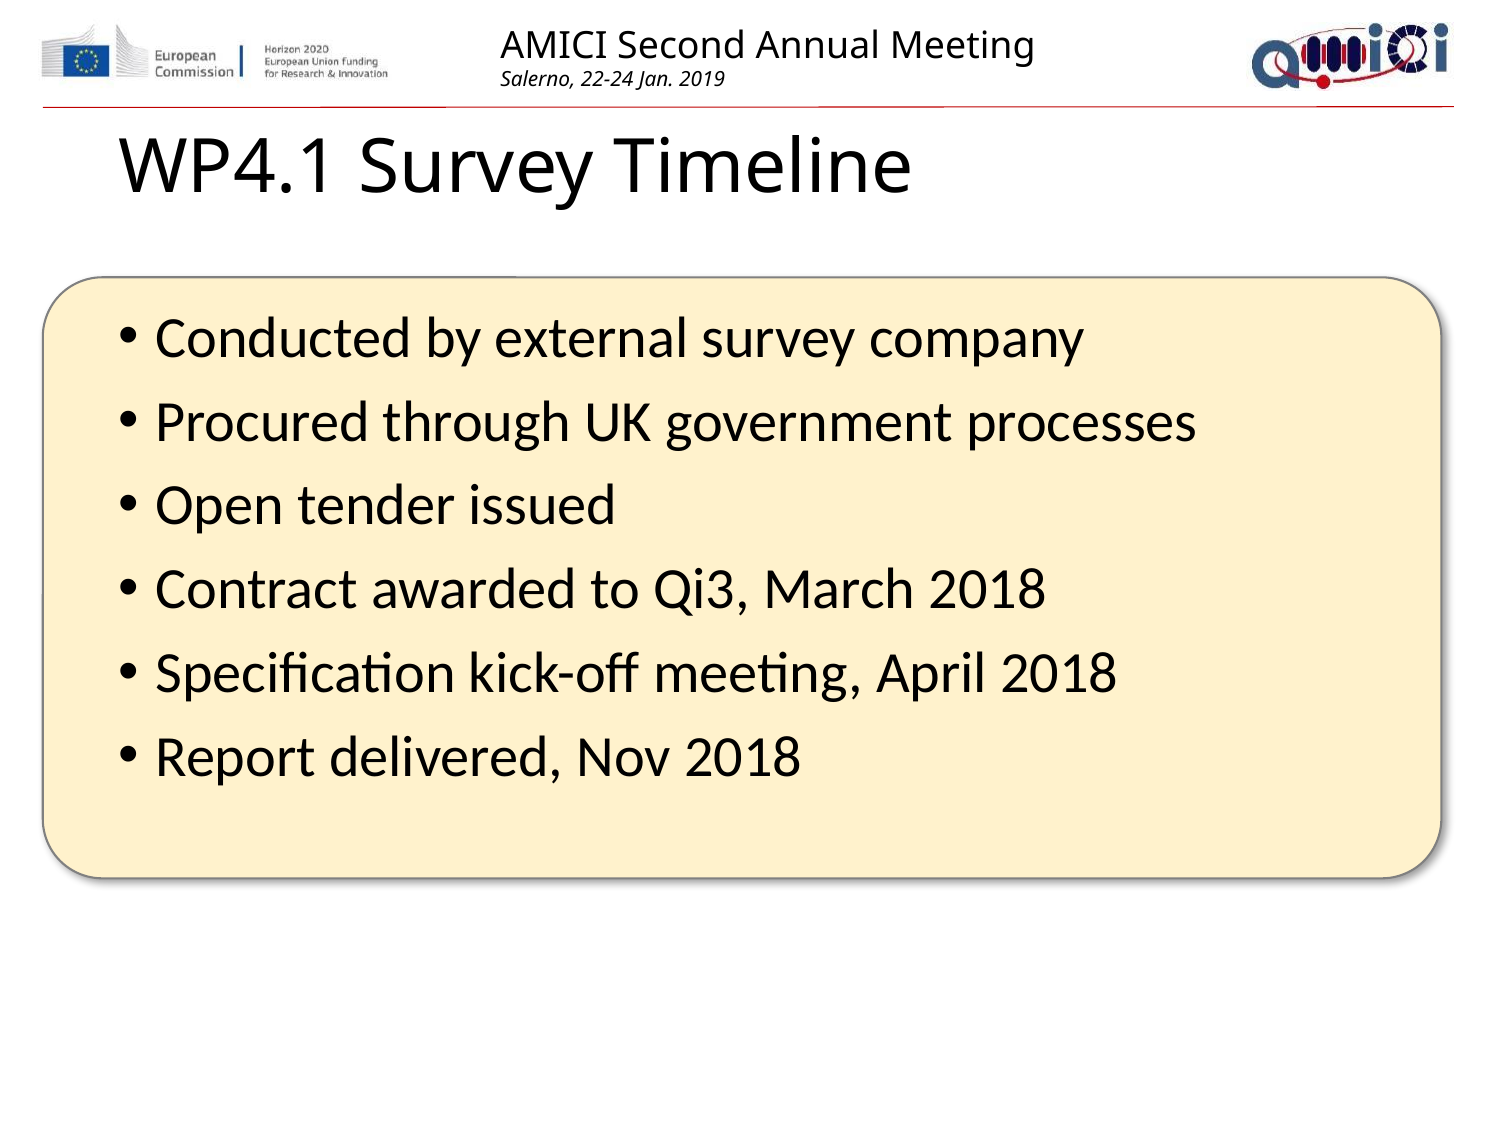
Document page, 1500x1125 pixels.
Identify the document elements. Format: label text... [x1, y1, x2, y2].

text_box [31, 13, 1454, 108]
title WP4.1 Survey Timeline [103, 108, 1397, 278]
text_box [41, 276, 1443, 880]
list Conducted by external survey company Procured through UK government processes Open tender issued Contract awarded to Qi3, March 2018 Specification kick-off meeting, April 2018 Report delivered, Nov 2018 [103, 299, 1397, 1014]
